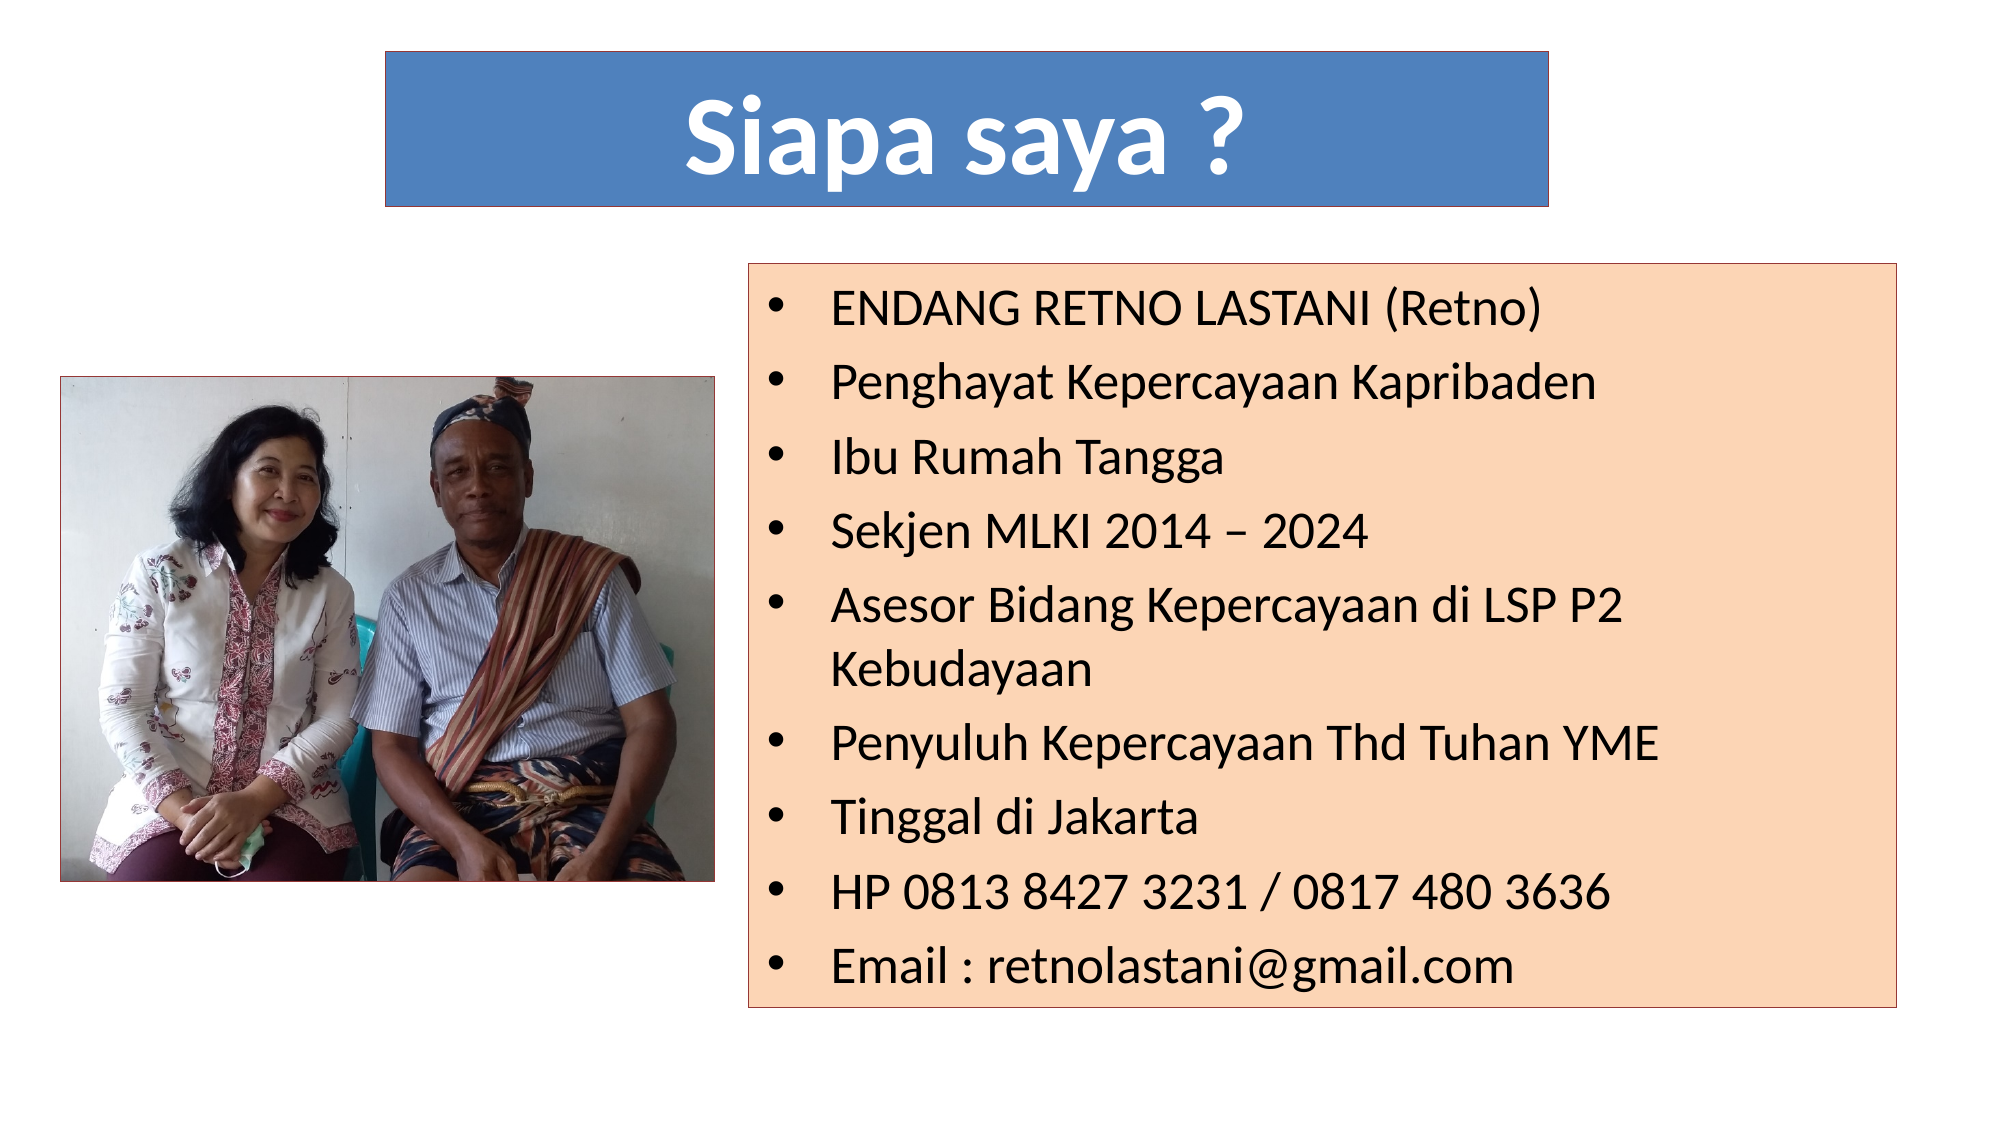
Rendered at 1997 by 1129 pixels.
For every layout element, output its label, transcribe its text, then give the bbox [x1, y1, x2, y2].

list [60, 376, 716, 883]
list ENDANG RETNO LASTANI (Retno) Penghayat Kepercayaan Kapribaden Ibu Rumah Tangga Sekjen MLKI 2014 – 2024 Asesor Bidang Kepercayaan di LSP P2 Kebudayaan Penyuluh Kepercayaan Thd Tuhan YME Tinggal di Jakarta HP 0813 8427 3231 / 0817 480 3636 Email : retnolastani@gmail.com [748, 263, 1897, 1008]
title Siapa saya ? [385, 51, 1549, 207]
